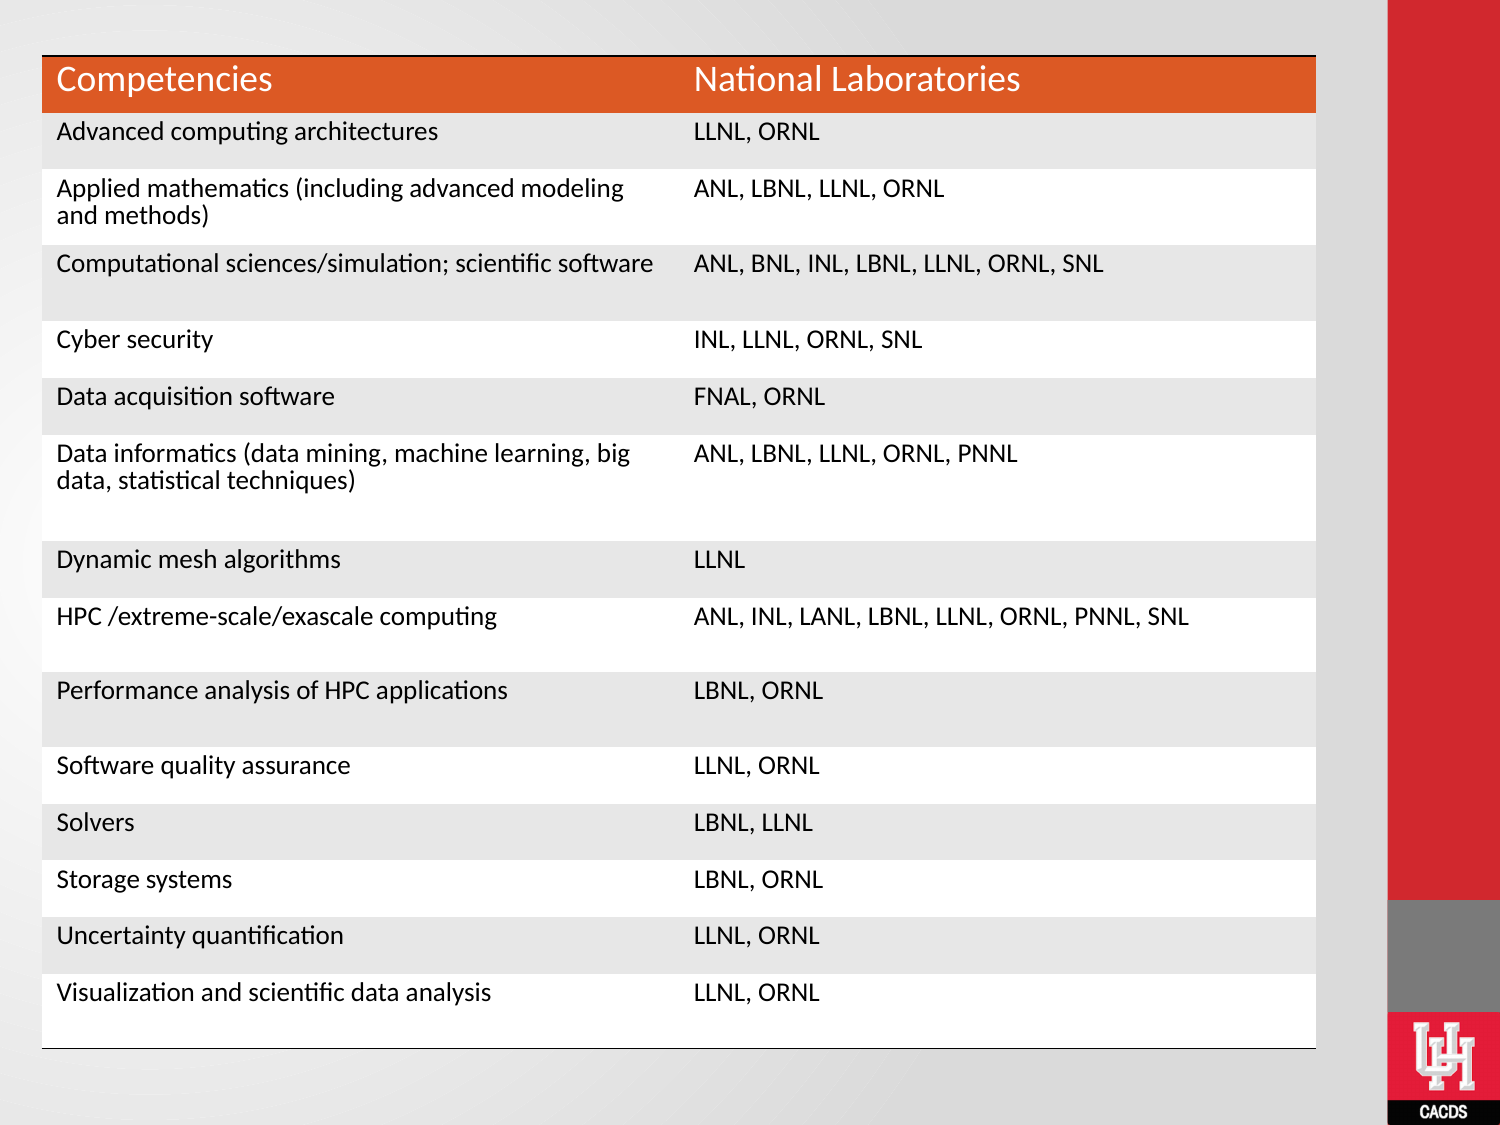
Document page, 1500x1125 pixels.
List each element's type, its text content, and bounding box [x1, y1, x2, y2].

table_header National Laboratories [679, 57, 1316, 113]
table_header Competencies [42, 57, 679, 113]
table_cell FNAL, ORNL [679, 378, 1316, 435]
picture [1387, 1012, 1500, 1125]
table_cell LBNL, LLNL [679, 804, 1316, 860]
table_cell LLNL [679, 541, 1316, 598]
table_cell LLNL, ORNL [679, 917, 1316, 974]
table_cell Storage systems [42, 860, 679, 917]
table_cell Data informatics (data mining, machine learning, big data, statistical techniques) [42, 435, 679, 541]
table_cell Uncertainty quantification [42, 917, 679, 974]
table_cell Solvers [42, 804, 679, 860]
table_cell ANL, INL, LANL, LBNL, LLNL, ORNL, PNNL, SNL [679, 598, 1316, 672]
table_cell LBNL, ORNL [679, 672, 1316, 747]
table_cell LLNL, ORNL [679, 113, 1316, 169]
table_cell Cyber security [42, 321, 679, 378]
table_cell ANL, LBNL, LLNL, ORNL, PNNL [679, 435, 1316, 541]
table_cell ANL, LBNL, LLNL, ORNL [679, 169, 1316, 245]
table_cell LLNL, ORNL [679, 974, 1316, 1048]
table_cell Data acquisition software [42, 378, 679, 435]
table_cell INL, LLNL, ORNL, SNL [679, 321, 1316, 378]
table_cell LLNL, ORNL [679, 747, 1316, 804]
table_cell Visualization and scientific data analysis [42, 974, 679, 1048]
table_cell HPC /extreme-scale/exascale computing [42, 598, 679, 672]
table_cell Applied mathematics (including advanced modeling and methods) [42, 169, 679, 245]
table_cell Dynamic mesh algorithms [42, 541, 679, 598]
table_cell Software quality assurance [42, 747, 679, 804]
table_cell Performance analysis of HPC applications [42, 672, 679, 747]
table_cell Advanced computing architectures [42, 113, 679, 169]
table_cell ANL, BNL, INL, LBNL, LLNL, ORNL, SNL [679, 245, 1316, 321]
table_cell Computational sciences/simulation; scientific software [42, 245, 679, 321]
table_cell LBNL, ORNL [679, 860, 1316, 917]
